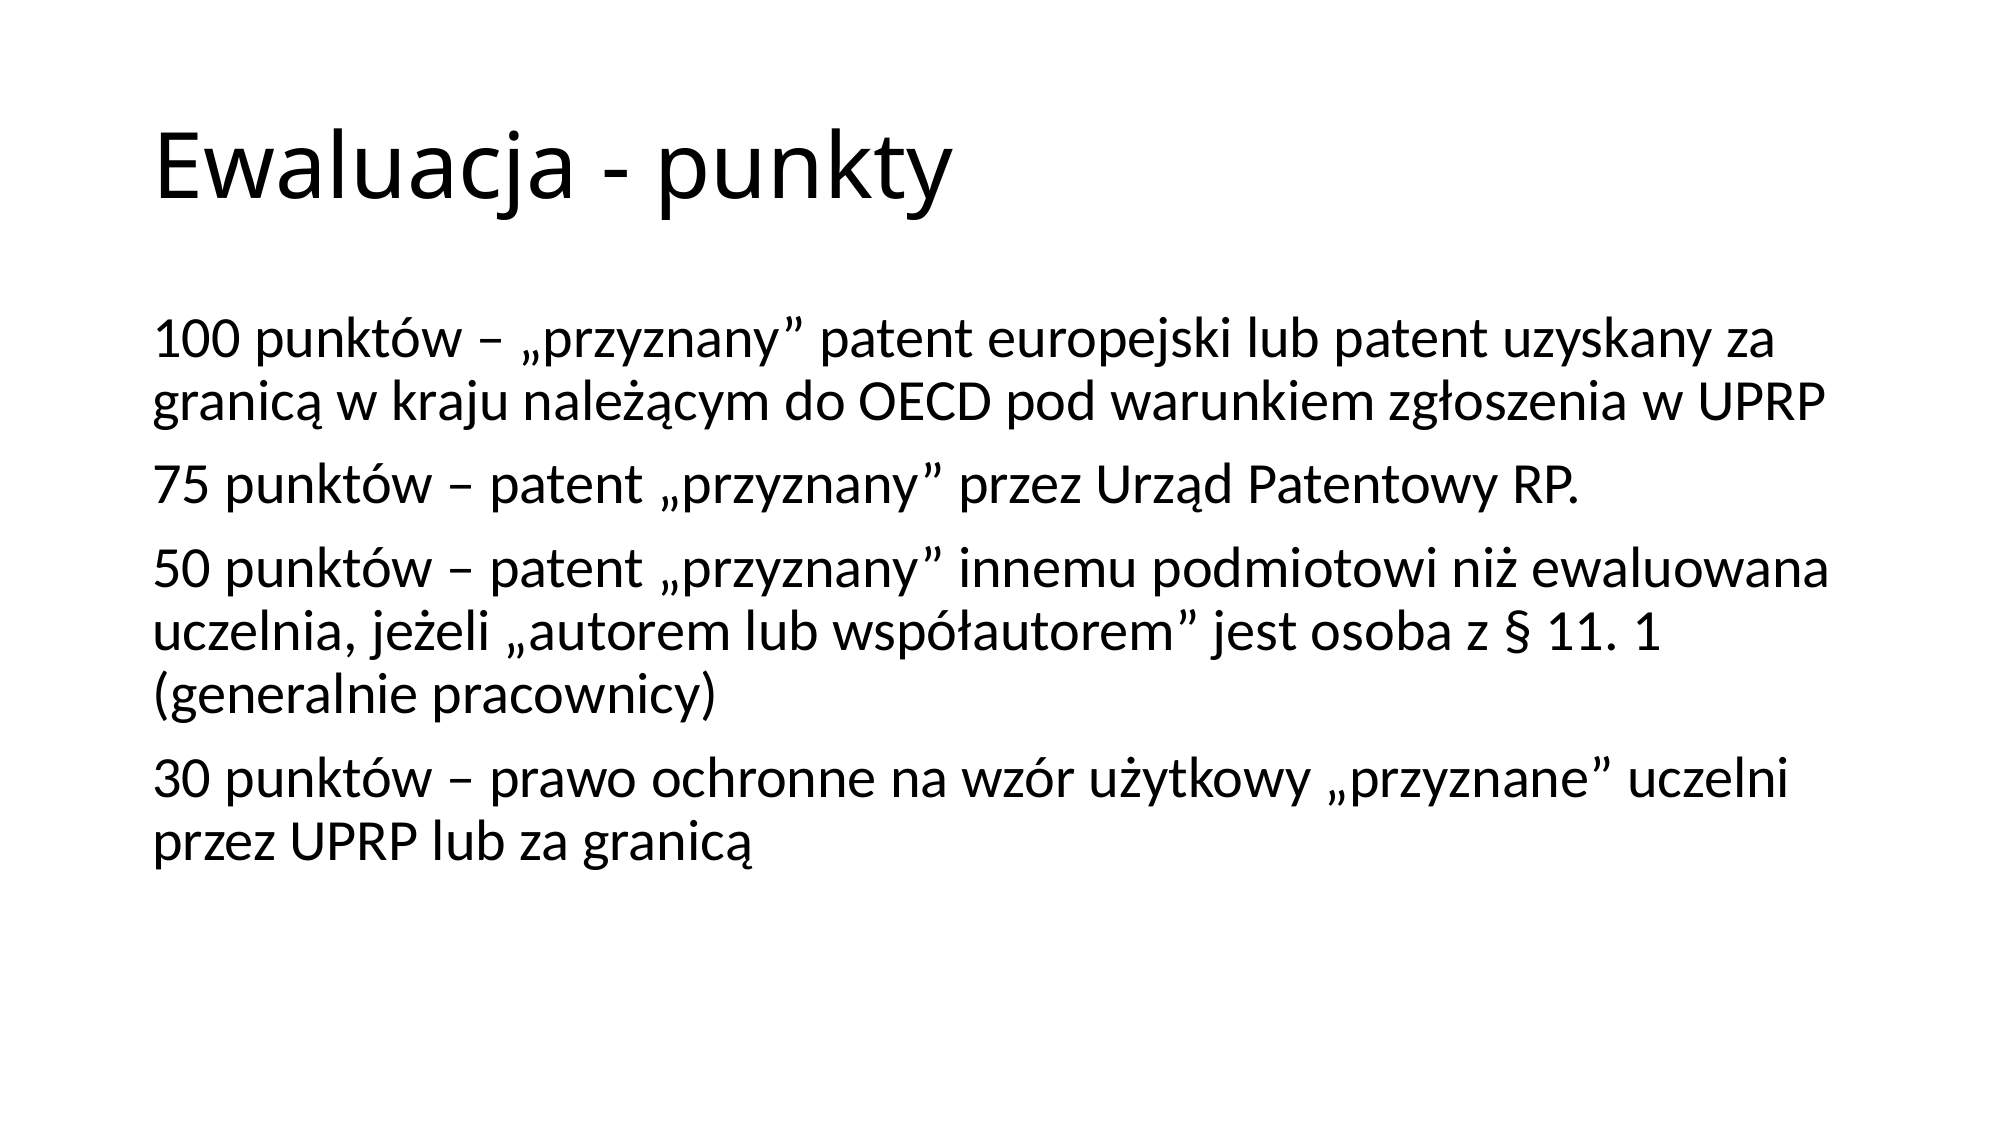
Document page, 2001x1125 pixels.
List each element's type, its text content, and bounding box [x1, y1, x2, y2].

list 100 punktów – „przyznany” patent europejski lub patent uzyskany za granicą w kraju należącym do OECD pod warunkiem zgłoszenia w UPRP 75 punktów – patent „przyznany” przez Urząd Patentowy RP. 50 punktów – patent „przyznany” innemu podmiotowi niż ewaluowana uczelnia, jeżeli „autorem lub współautorem” jest osoba z § 11. 1 (generalnie pracownicy) 30 punktów – prawo ochronne na wzór użytkowy „przyznane” uczelni przez UPRP lub za granicą [137, 299, 1863, 1014]
title Ewaluacja - punkty [137, 59, 1863, 278]
